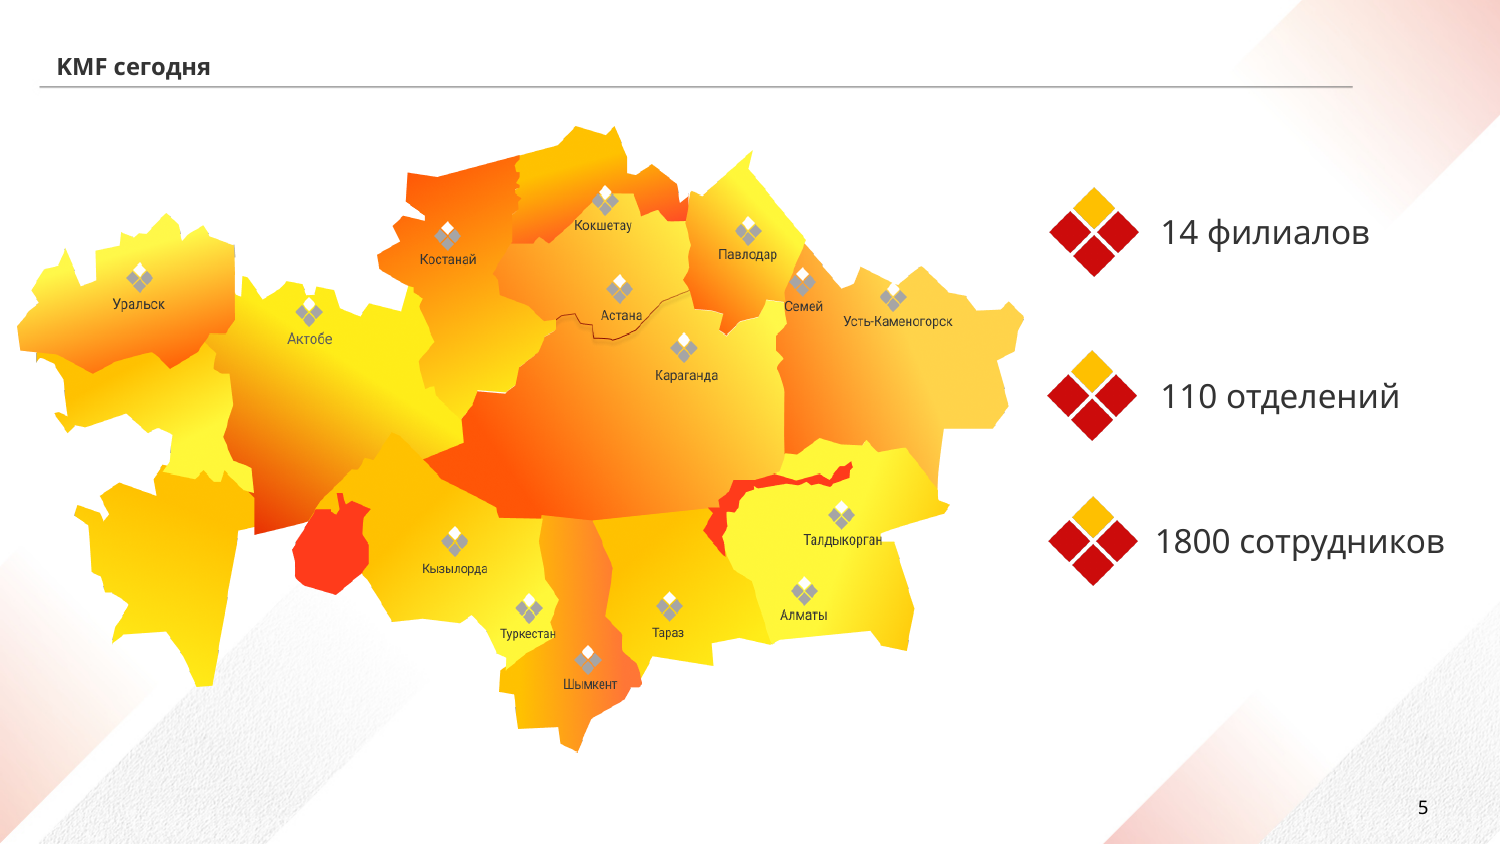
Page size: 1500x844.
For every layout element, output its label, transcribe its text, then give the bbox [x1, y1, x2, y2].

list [17, 126, 1024, 753]
title KMF сегодня KMF сегодня [41, 18, 1353, 88]
picture [0, 0, 1500, 844]
text_box 1800 сотрудников [1143, 513, 1495, 568]
text_box 14 филиалов [1145, 204, 1495, 259]
text_box 110 отделений [1145, 367, 1471, 423]
